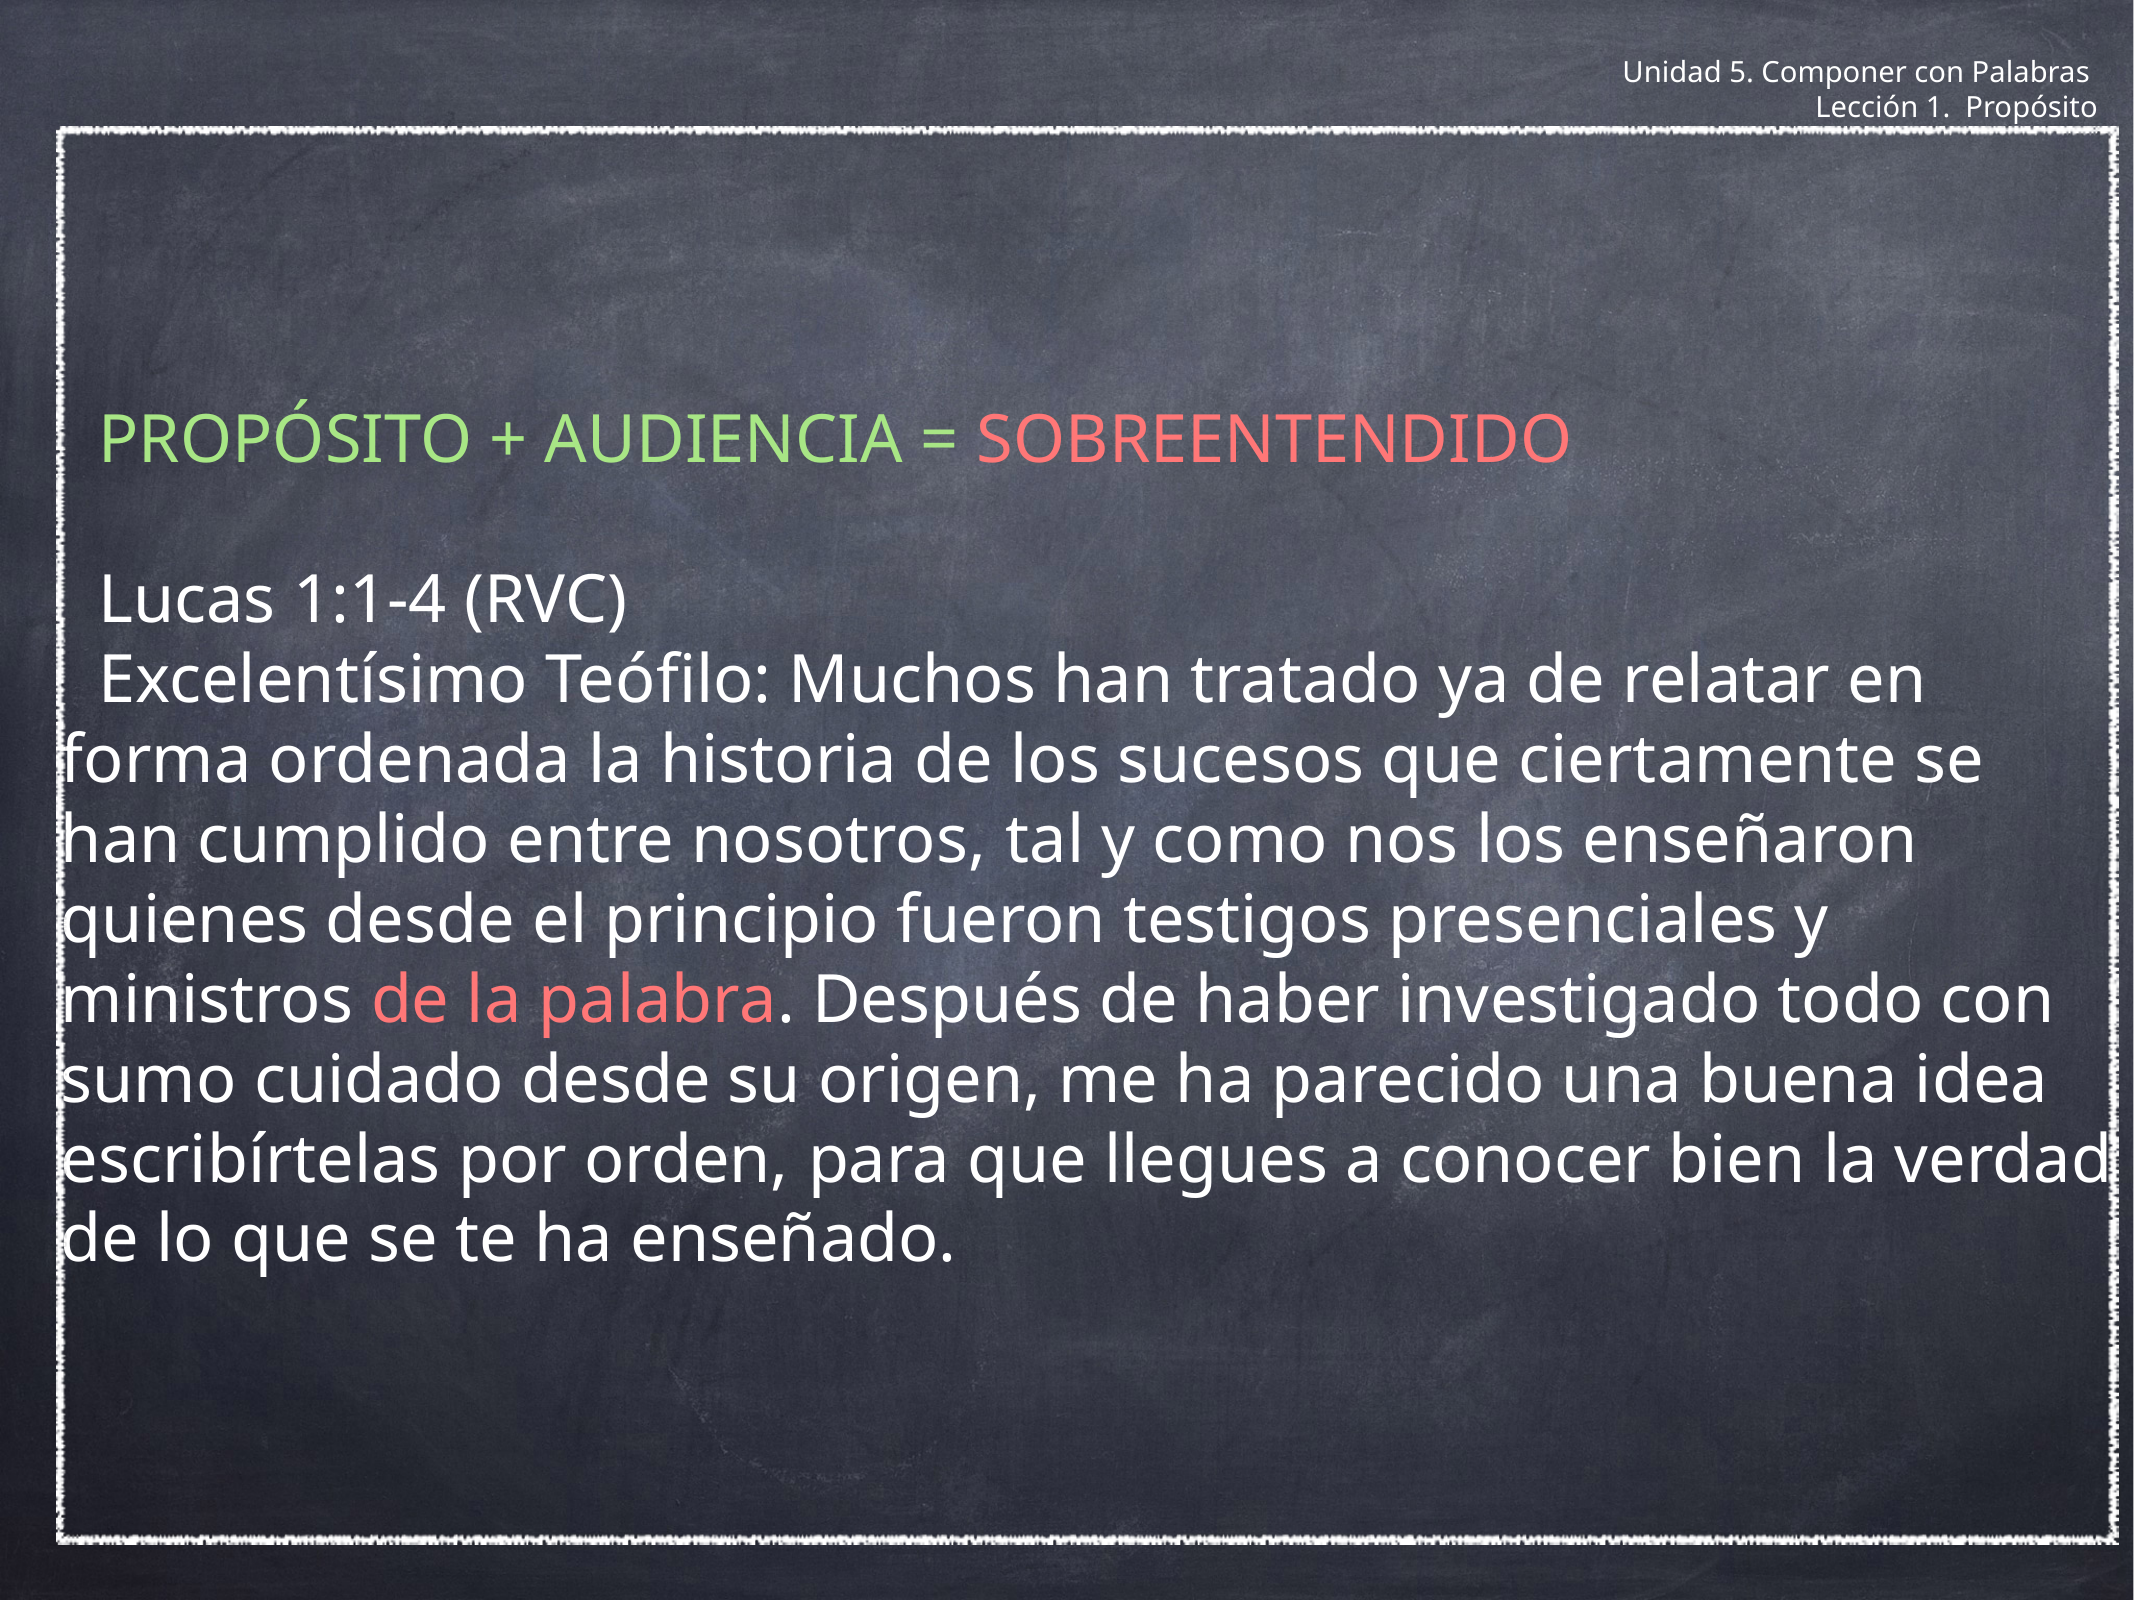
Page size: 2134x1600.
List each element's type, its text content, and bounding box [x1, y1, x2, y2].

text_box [56, 125, 2119, 1545]
picture [0, 0, 2134, 1600]
title Unidad 5. Componer con Palabras Lección 1. Propósito [1106, 0, 2107, 125]
